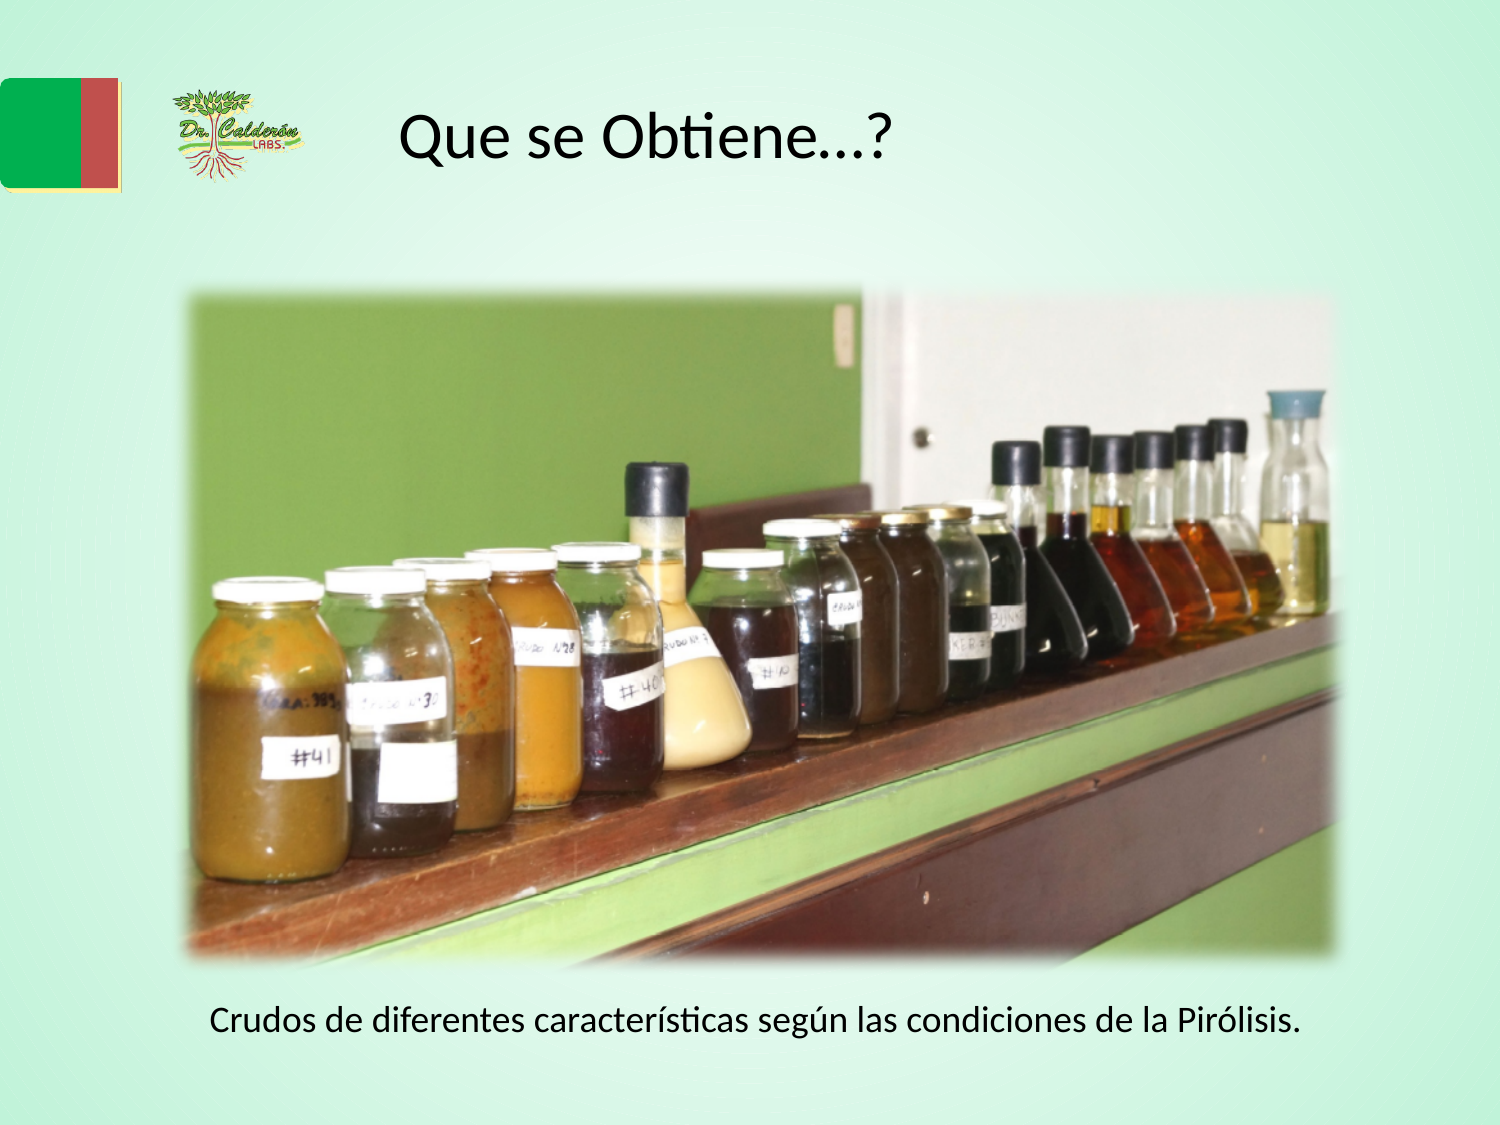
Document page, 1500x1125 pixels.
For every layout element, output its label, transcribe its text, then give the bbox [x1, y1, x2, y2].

picture [170, 276, 1353, 975]
picture [0, 78, 360, 189]
title Que se Obtiene…? [383, 78, 939, 185]
text_box Crudos de diferentes características según las condiciones de la Pirólisis. [194, 987, 1447, 1048]
